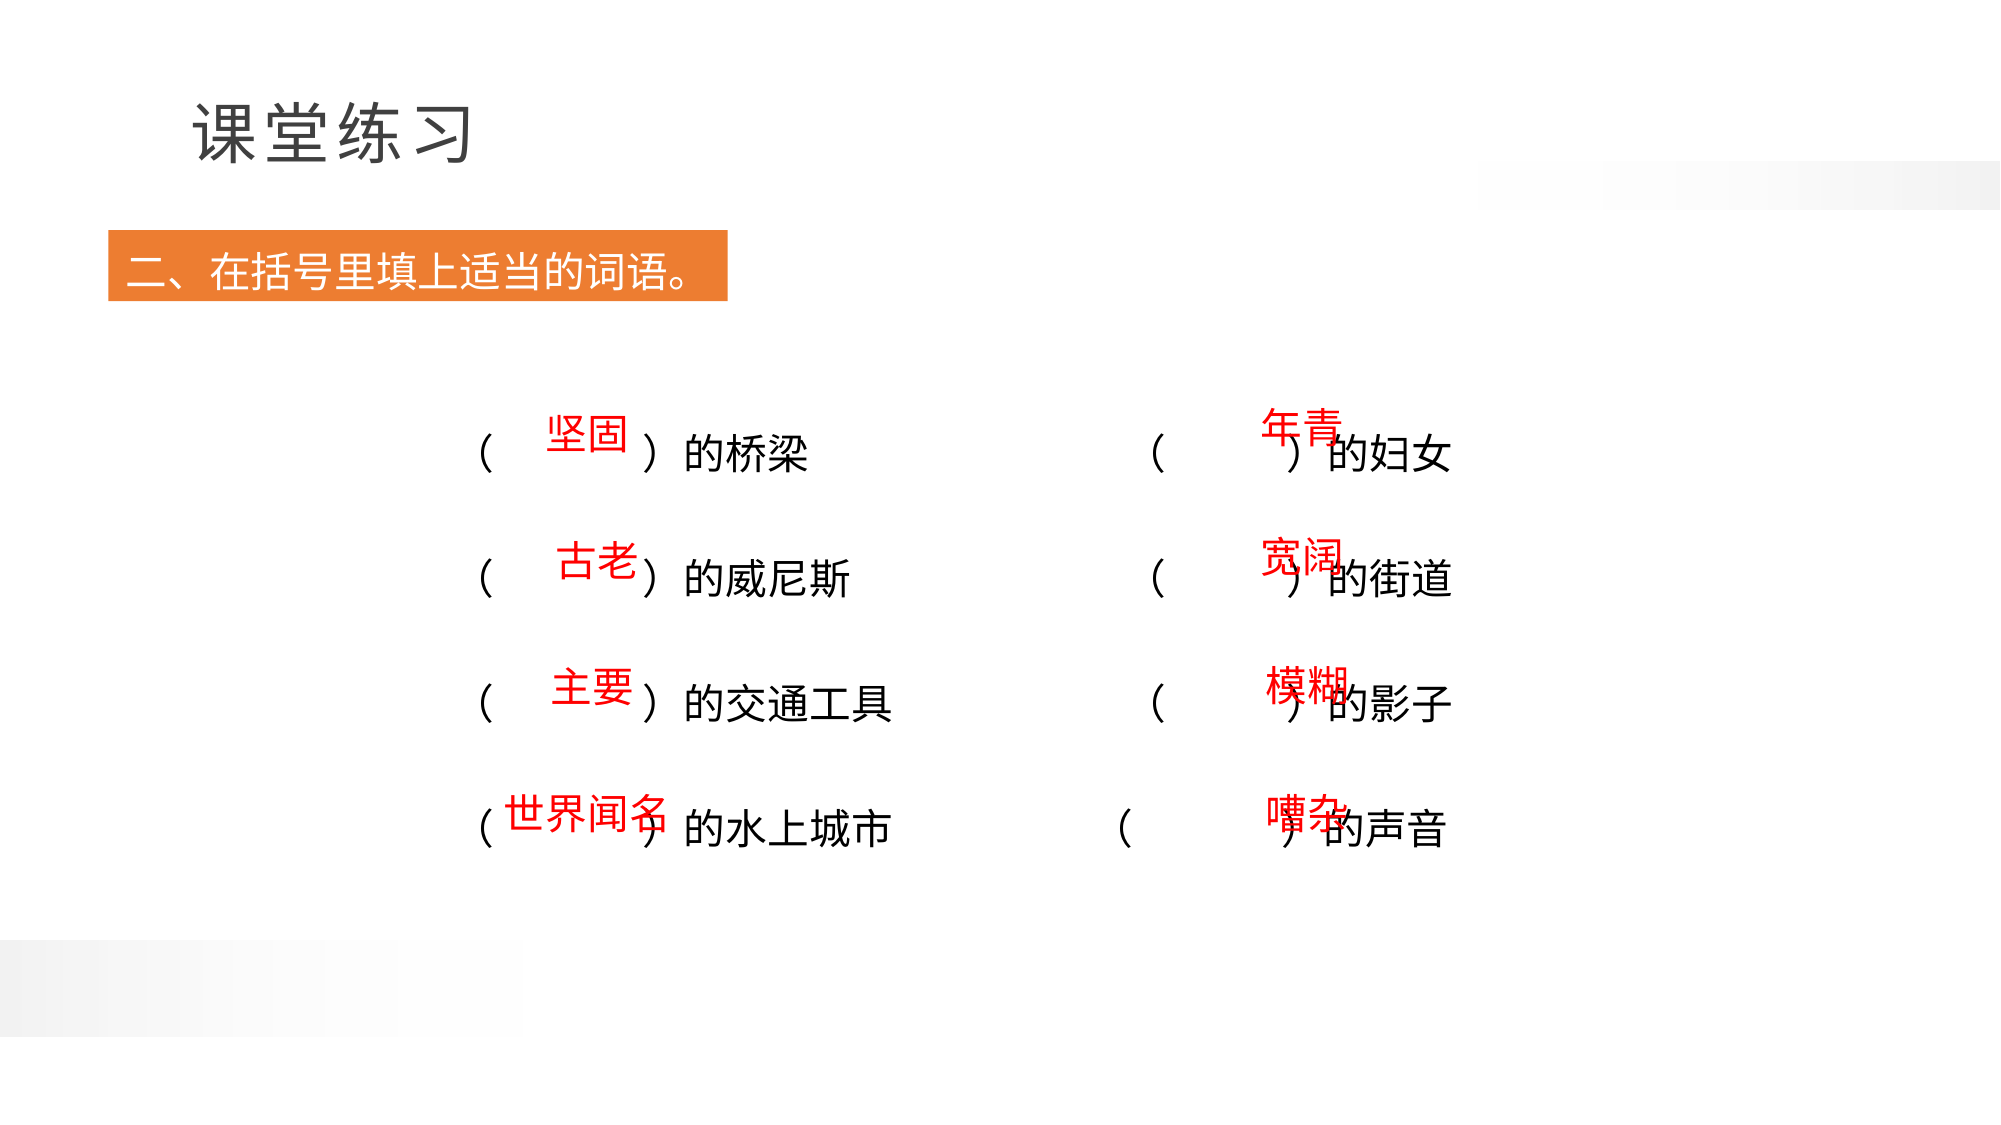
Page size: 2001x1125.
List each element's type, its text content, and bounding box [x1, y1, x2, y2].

text_box 坚固 [530, 400, 654, 466]
text_box 宽阔 [1245, 523, 1359, 589]
text_box 嘈杂 [1231, 780, 1374, 846]
text_box 二、在括号里填上适当的词语。 [108, 230, 728, 302]
text_box 主要 [505, 653, 679, 719]
text_box 世界闻名 [489, 780, 696, 846]
text_box （ ）的桥梁 （ ）的妇女 （ ）的威尼斯 （ ）的街道 （ ）的交通工具 （ ）的影子 （ ）的水上城市 （ ）的声音 [437, 345, 1799, 861]
text_box 年青 [1245, 394, 1359, 460]
text_box 模糊 [1231, 651, 1374, 717]
text_box 古老 [521, 527, 663, 593]
